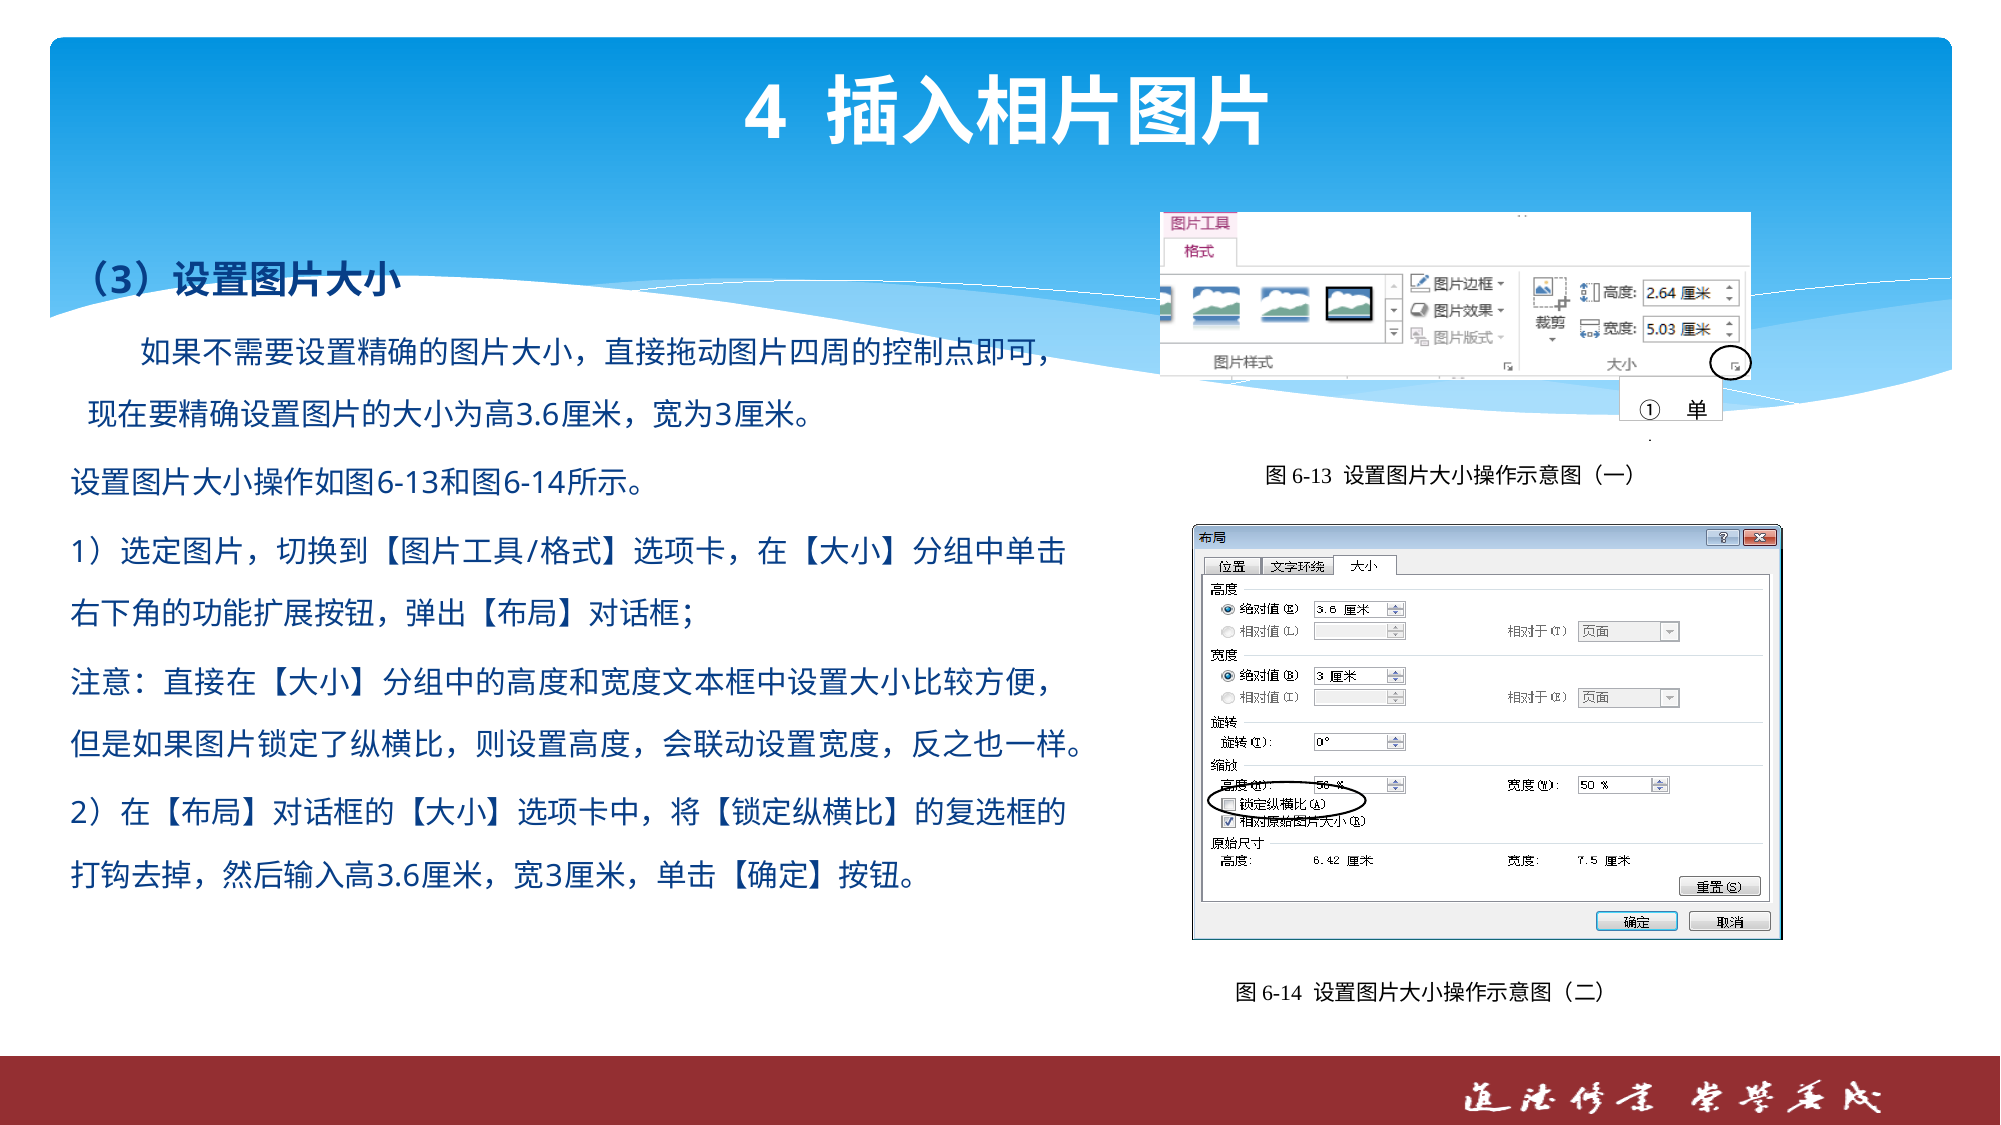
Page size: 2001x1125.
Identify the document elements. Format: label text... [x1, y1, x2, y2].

list （3）设置图片大小 如果不需要设置精确的图片大小，直接拖动图片四周的控制点即可，现在要精确设置图片的大小为高3.6厘米，宽为3厘米。 设置图片大小操作如图6-13和图6-14所示。 1）选定图片，切换到【图片工具/格式】选项卡，在【大小】分组中单击右下角的功能扩展按钮，弹出【布局】对话框； 注意：直接在【大小】分组中的高度和宽度文本框中设置大小比较方便，但是如果图片锁定了纵横比，则设置高度，会联动设置宽度，反之也一样。 2）在【布局】对话框的【大小】选项卡中，将【锁定纵横比】的复选框的打钩去掉，然后输入高3.6厘米，宽3厘米，单击【确定】按钮。 [55, 247, 1083, 985]
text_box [1128, 206, 1795, 503]
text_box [1144, 518, 1842, 1023]
picture [1456, 1076, 1890, 1118]
title 4 插入相片图片 [110, 37, 1911, 180]
